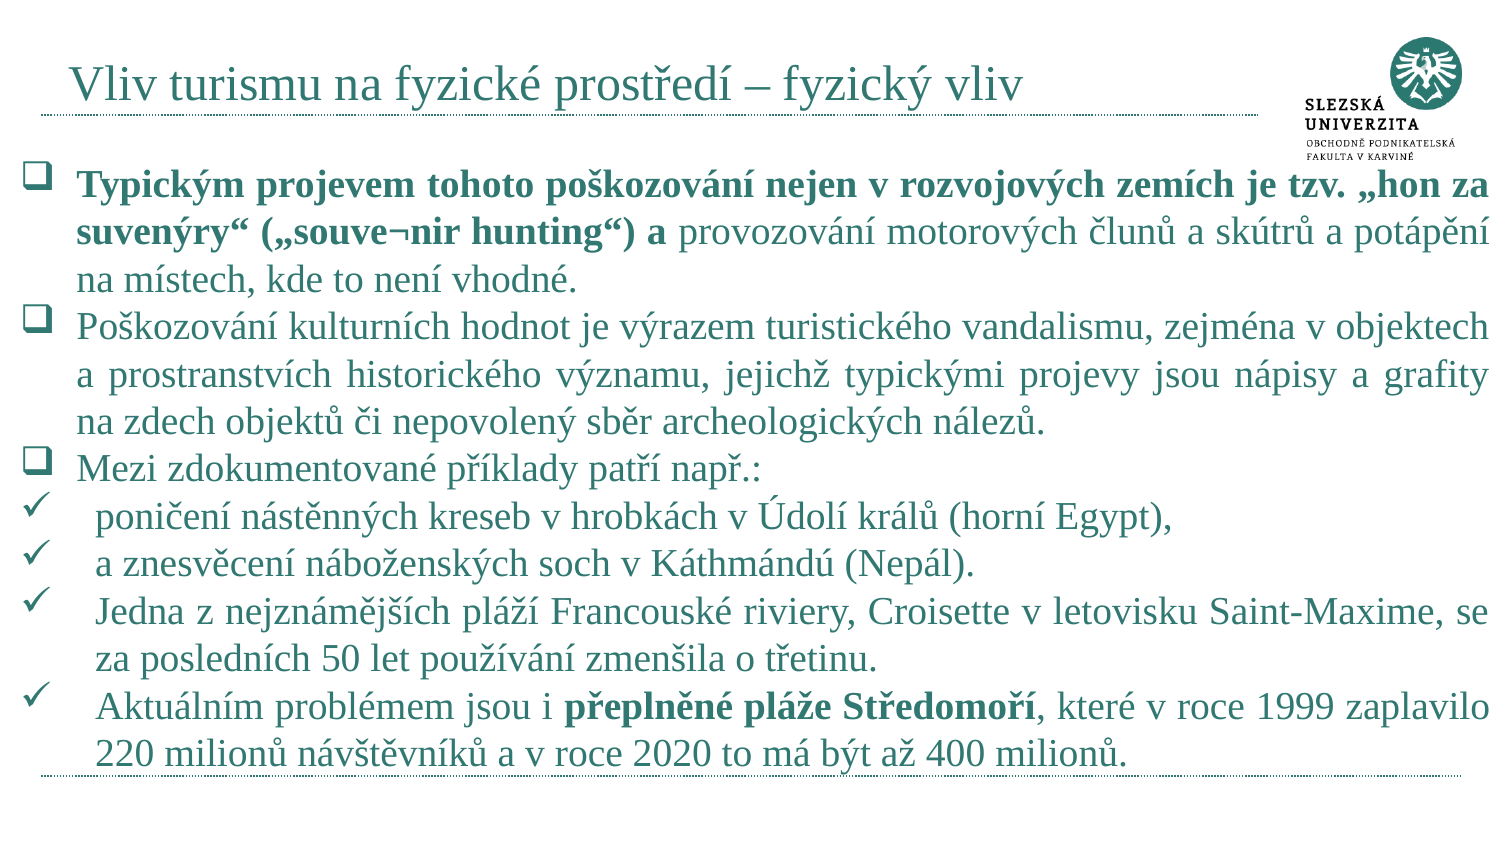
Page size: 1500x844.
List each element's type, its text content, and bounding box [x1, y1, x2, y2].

text_box Typickým projevem tohoto poškozování nejen v rozvojových zemích je tzv. „hon za suvenýry“ („souve¬nir hunting“) a provozování motorových člunů a skútrů a potápění na místech, kde to není vhodné. Poškozování kulturních hodnot je výrazem turistického vandalismu, zejména v objektech a prostranstvích historického významu, jejichž typickými projevy jsou nápisy a grafity na zdech objektů či nepovolený sběr archeologických nálezů. Mezi zdokumentované příklady patří např.: poničení nástěnných kreseb v hrobkách v Údolí králů (horní Egypt), a znesvěcení náboženských soch v Káthmándú (Nepál). Jedna z nejznámějších pláží Francouské riviery, Croisette v letovisku Saint-Maxime, se za posledních 50 let používání zmenšila o třetinu. Aktuálním problémem jsou i přeplněné pláže Středomoří, které v roce 1999 zaplavilo 220 milionů návštěvníků a v roce 2020 to má být až 400 milionů. [5, 150, 1500, 844]
picture [1305, 37, 1462, 150]
title Vliv turismu na fyzické prostředí – fyzický vliv [53, 43, 1318, 127]
